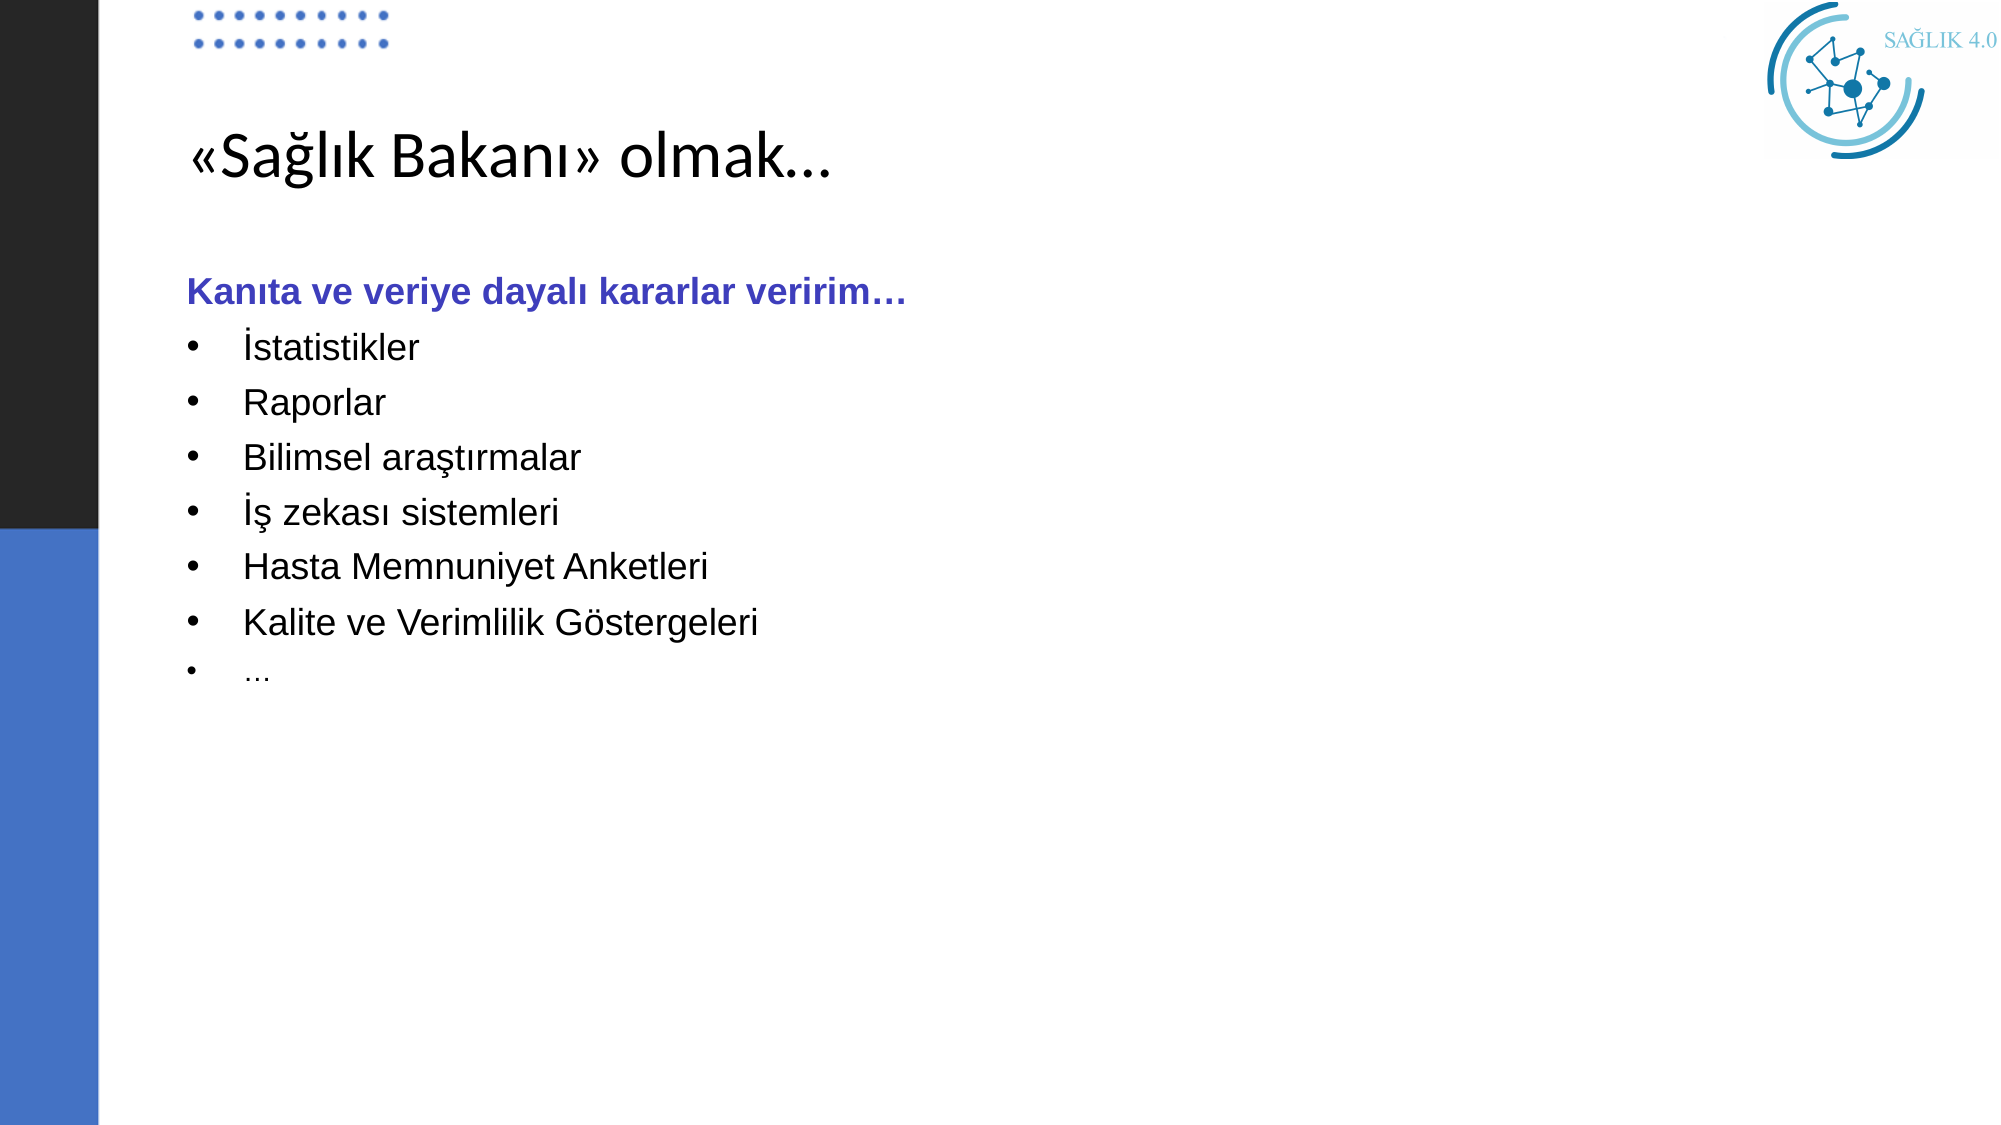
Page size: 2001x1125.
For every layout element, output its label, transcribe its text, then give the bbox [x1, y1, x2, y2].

text_box «Sağlık Bakanı» olmak… [171, 47, 1466, 265]
picture [0, 0, 2000, 1125]
text_box Kanıta ve veriye dayalı kararlar veririm… İstatistikler Raporlar Bilimsel araştırmalar İş zekası sistemleri Hasta Memnuniyet Anketleri Kalite ve Verimlilik Göstergeleri … [171, 264, 1173, 695]
